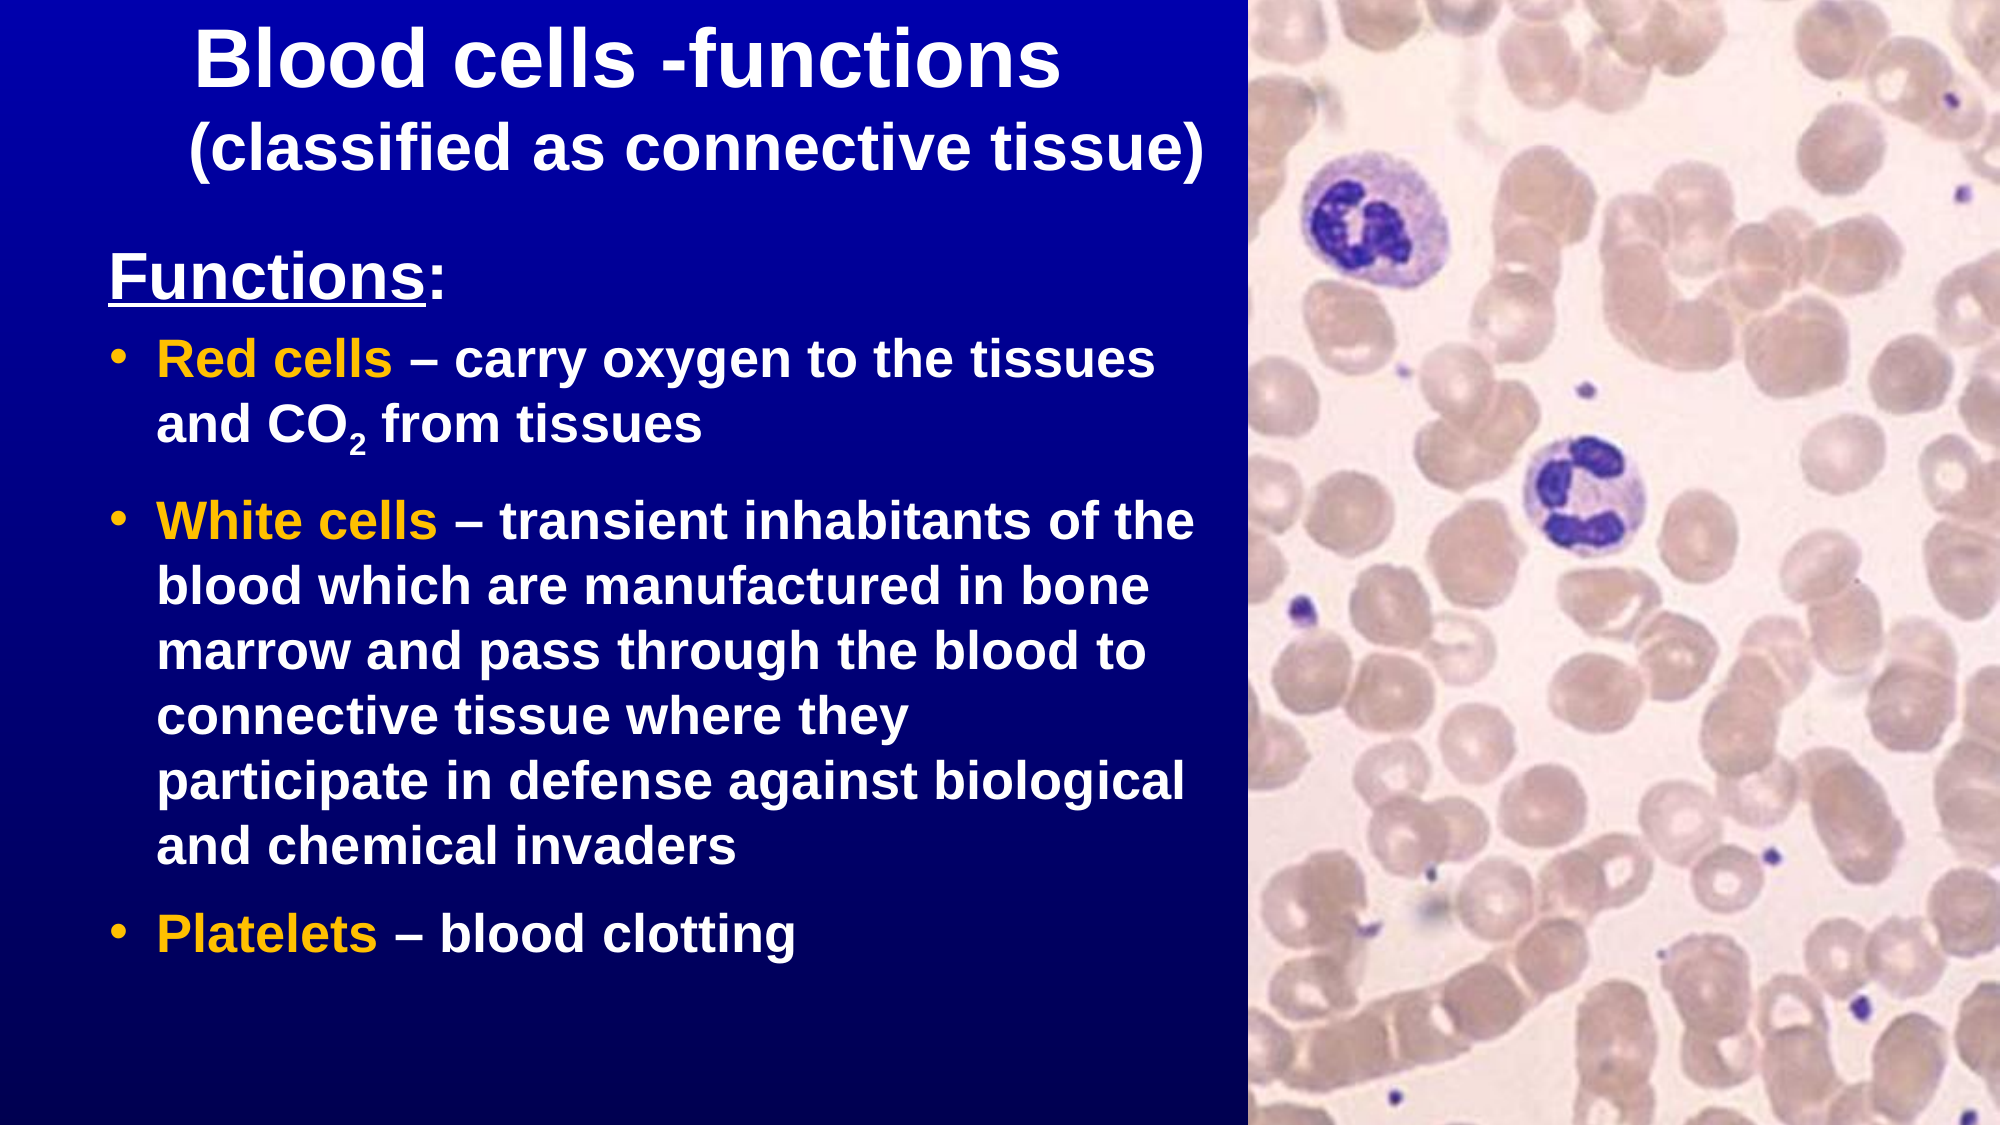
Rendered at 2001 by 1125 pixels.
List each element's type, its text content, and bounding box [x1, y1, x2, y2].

list Functions: Red cells – carry oxygen to the tissues and CO2 from tissues White cells – transient inhabitants of the blood which are manufactured in bone marrow and pass through the blood to connective tissue where they participate in defense against biological and chemical invaders Platelets – blood clotting [19, 224, 1215, 1100]
title Blood cells -functions (classified as connective tissue) [0, 0, 1245, 188]
picture [1247, 0, 2000, 1125]
